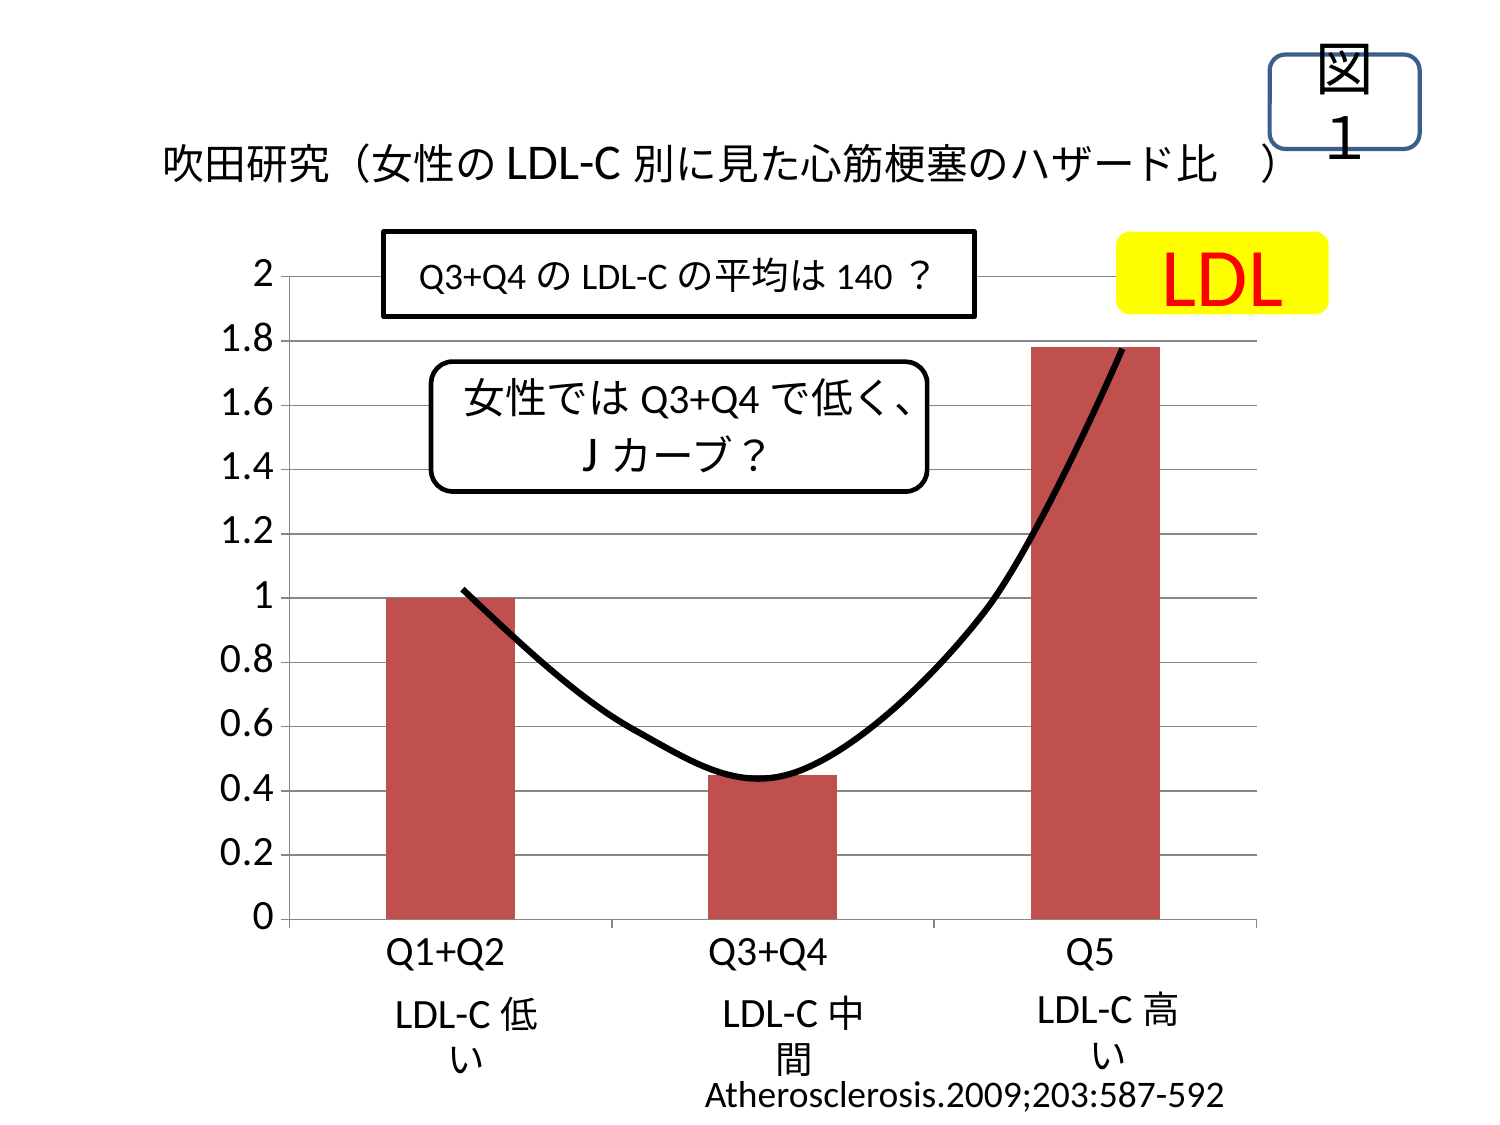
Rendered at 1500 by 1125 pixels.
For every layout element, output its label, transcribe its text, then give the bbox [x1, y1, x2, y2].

text_box Atherosclerosis.2009;203:587-592 [604, 1066, 1326, 1119]
text_box LDL-C低い [358, 1011, 575, 1078]
chart [194, 198, 1270, 1003]
text_box LDL-C高い [1000, 1011, 1217, 1066]
text_box LDL [1275, 229, 1331, 317]
text_box LDL-C中間 [685, 1011, 903, 1066]
text_box 図１ [1267, 52, 1422, 152]
title 吹田研究（女性のLDL-C別に見た心筋梗塞のハザード比 ） [64, 90, 1400, 230]
